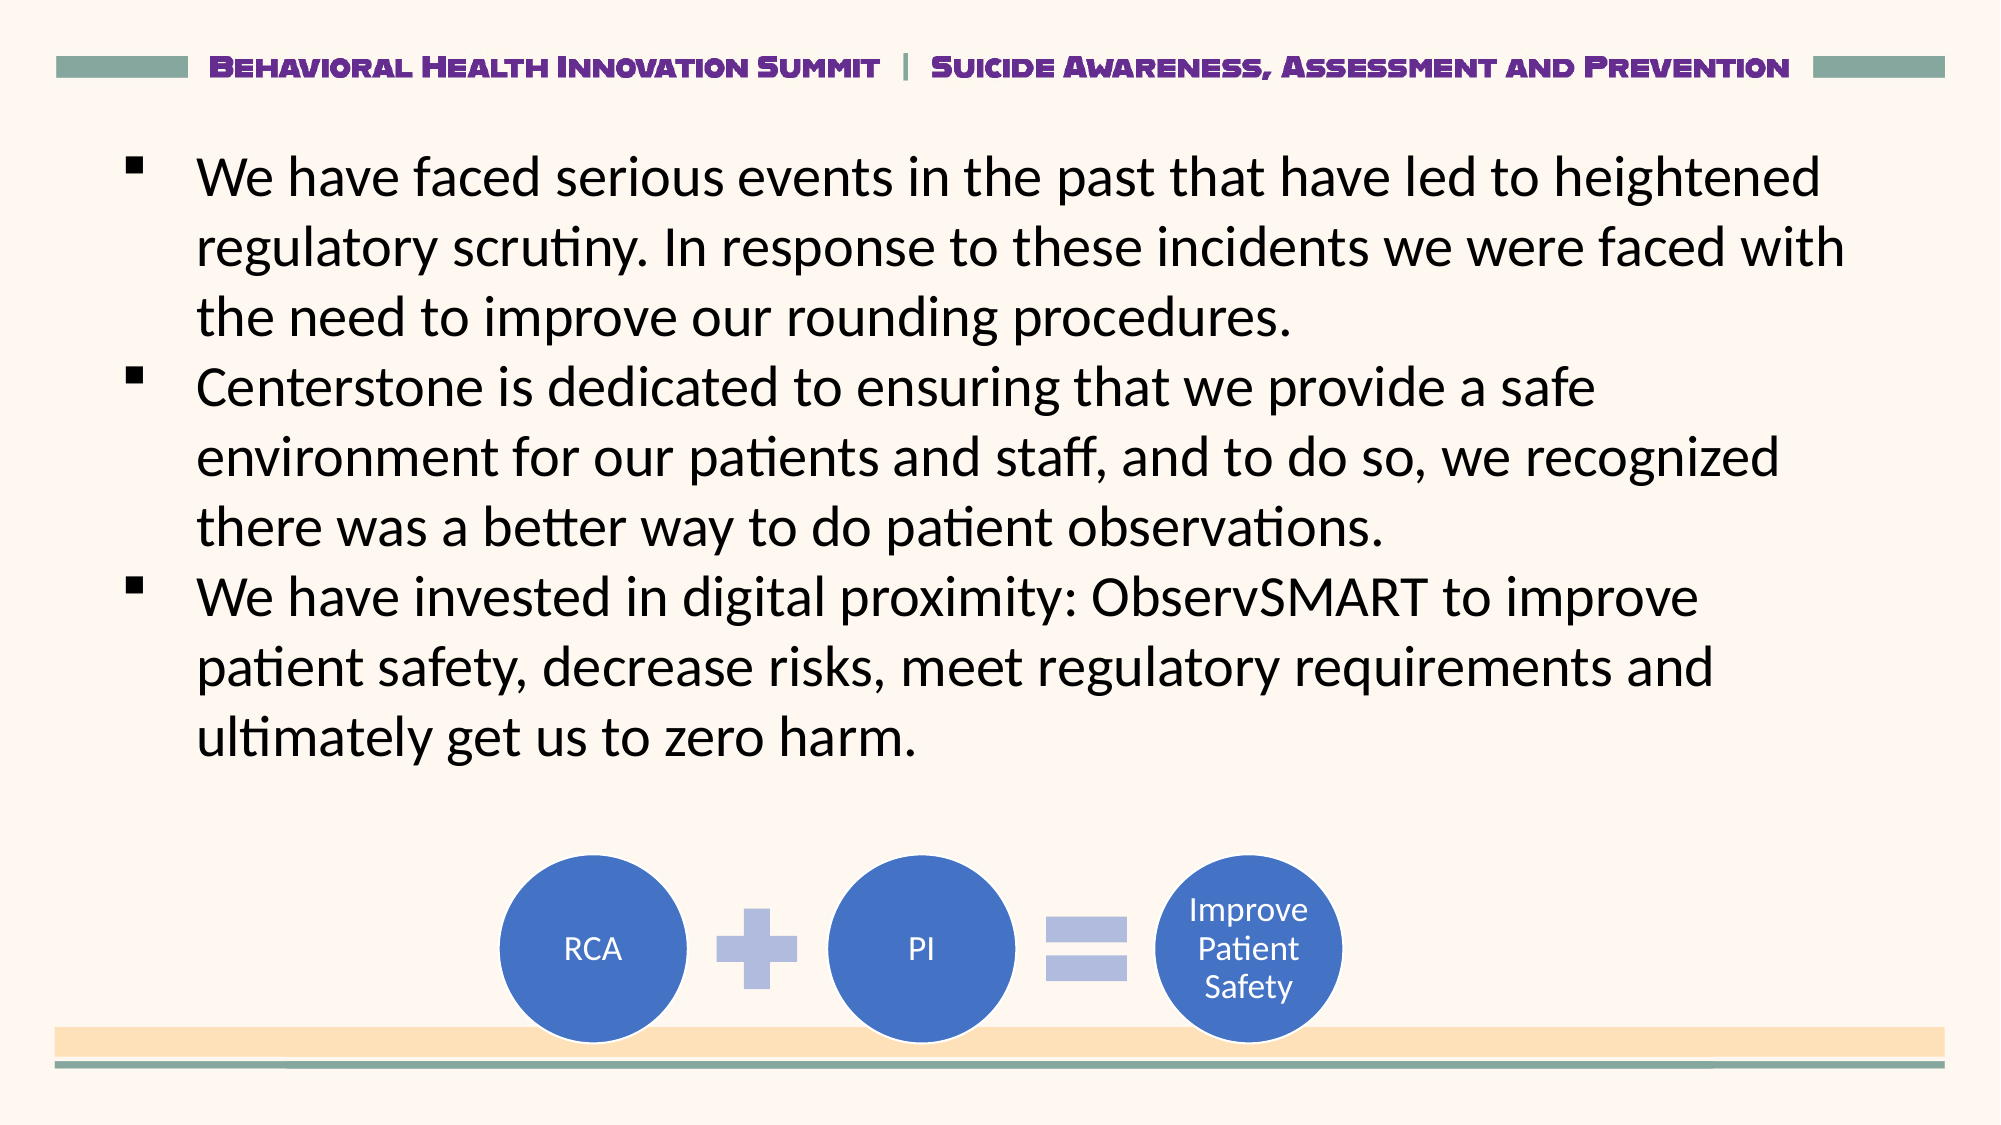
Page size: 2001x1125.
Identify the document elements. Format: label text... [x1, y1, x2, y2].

text_box We have faced serious events in the past that have led to heightened regulatory scrutiny. In response to these incidents we were faced with the need to improve our rounding procedures. Centerstone is dedicated to ensuring that we provide a safe environment for our patients and staff, and to do so, we recognized there was a better way to do patient observations. We have invested in digital proximity: ObservSMART to improve patient safety, decrease risks, meet regulatory requirements and ultimately get us to zero harm. [106, 130, 1894, 776]
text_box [176, 854, 1667, 1044]
picture [0, 0, 2000, 1125]
